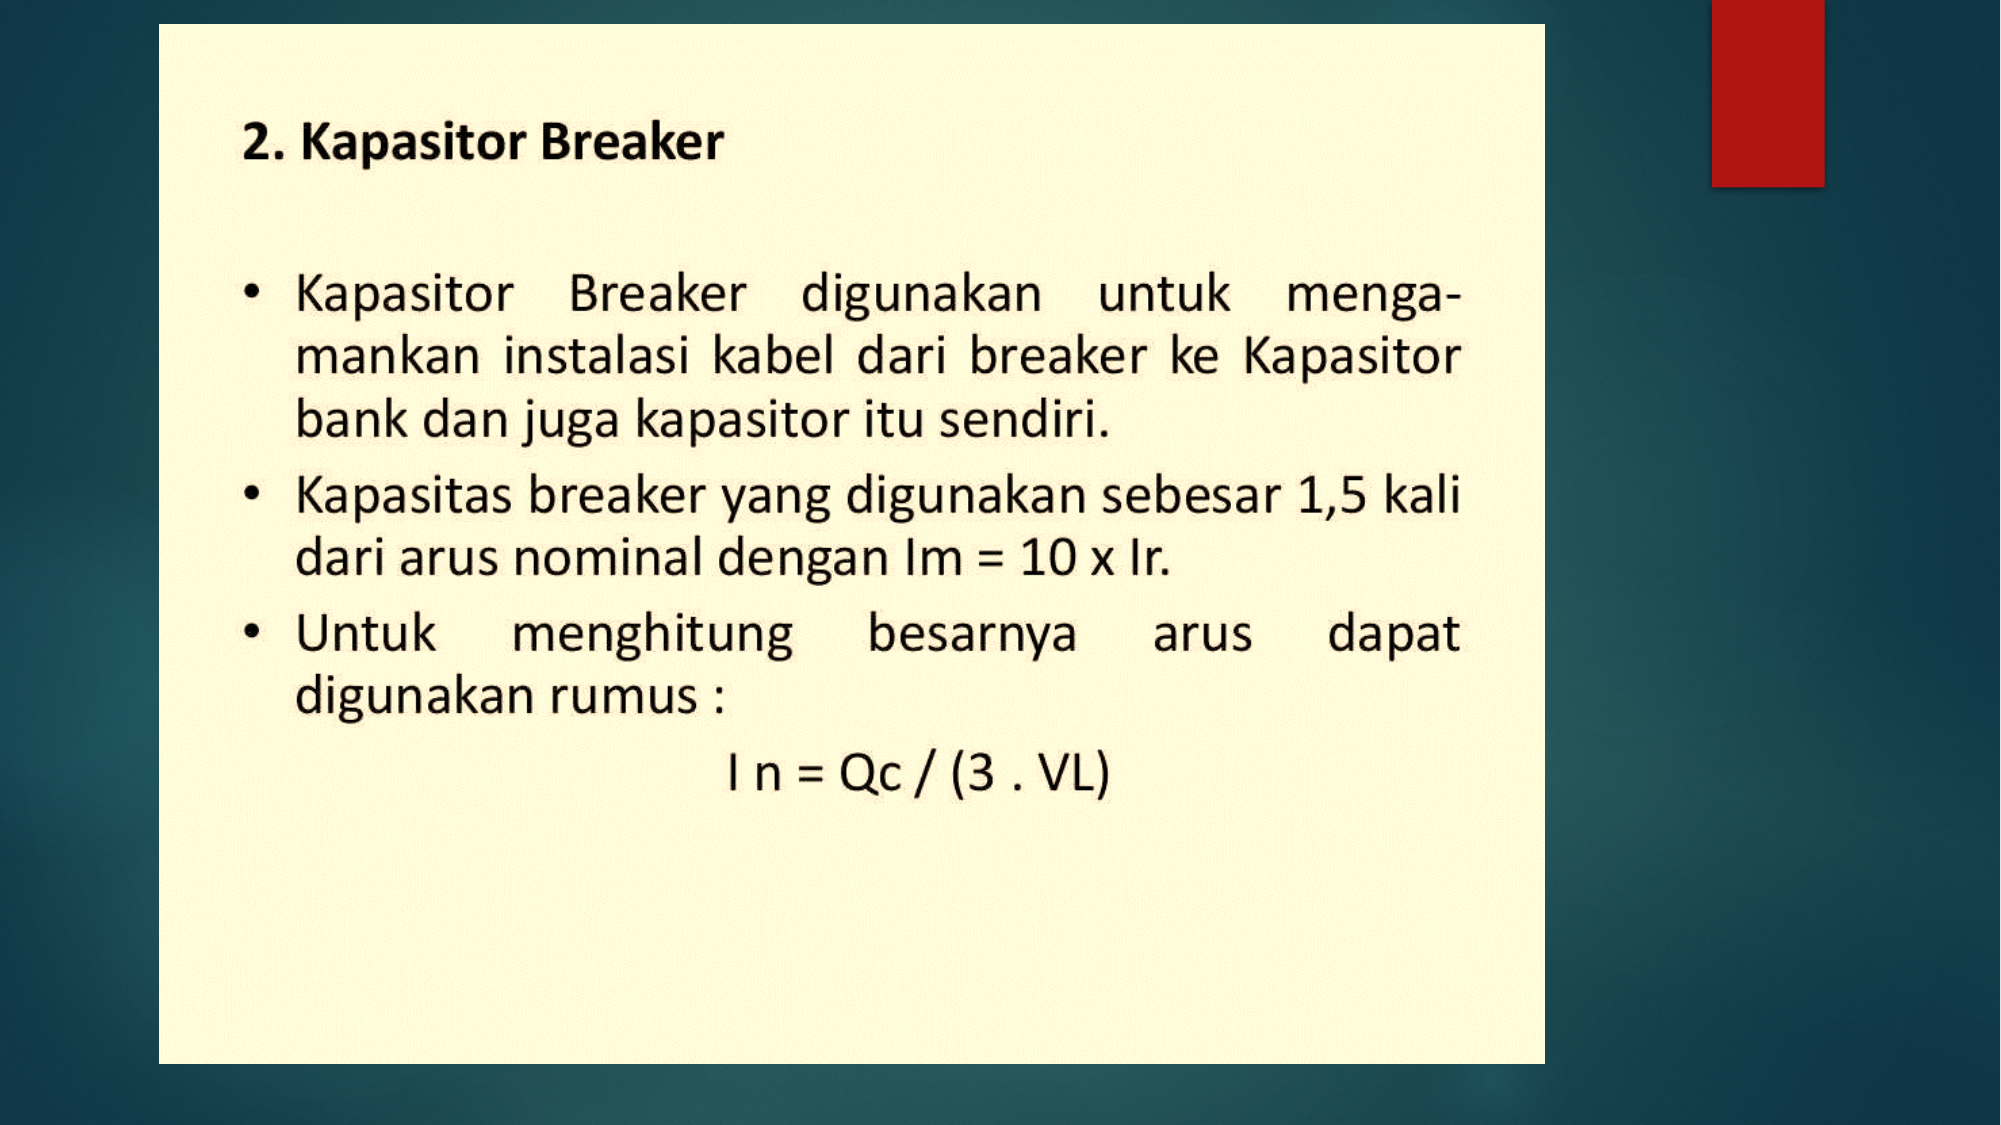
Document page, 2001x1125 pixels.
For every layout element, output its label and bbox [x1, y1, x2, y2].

picture [0, 0, 1576, 1125]
